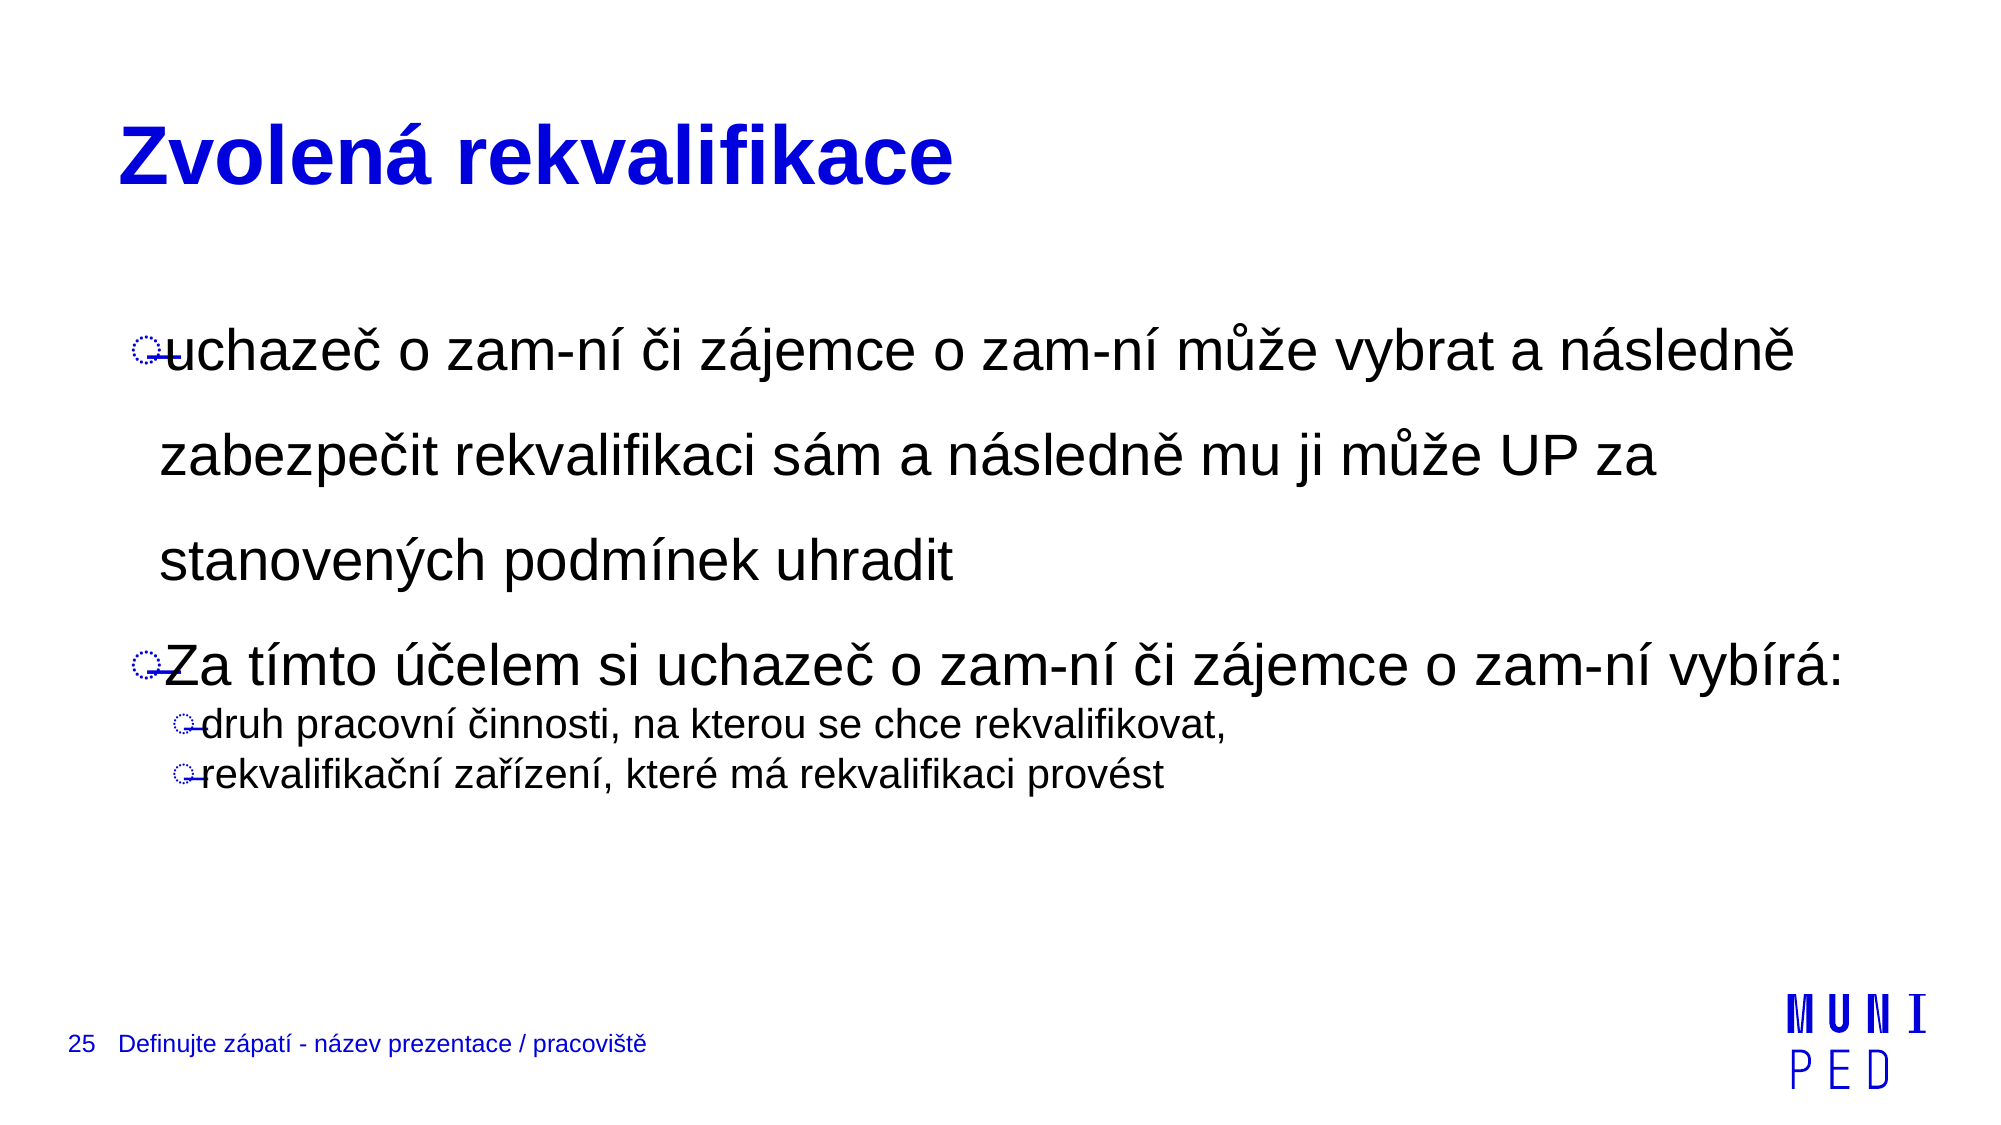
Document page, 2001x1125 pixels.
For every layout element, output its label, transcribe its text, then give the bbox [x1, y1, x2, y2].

title Zvolená rekvalifikace [118, 118, 1883, 193]
list uchazeč o zam-ní či zájemce o zam-ní může vybrat a následně zabezpečit rekvalifikaci sám a následně mu ji může UP za stanovených podmínek uhradit Za tímto účelem si uchazeč o zam-ní či zájemce o zam-ní vybírá: druh pracovní činnosti, na kterou se chce rekvalifikovat, rekvalifikační zařízení, které má rekvalifikaci provést [118, 277, 1883, 957]
slide_number 25 [67, 1021, 110, 1063]
footer Definujte zápatí - název prezentace / pracoviště [118, 1021, 1418, 1063]
